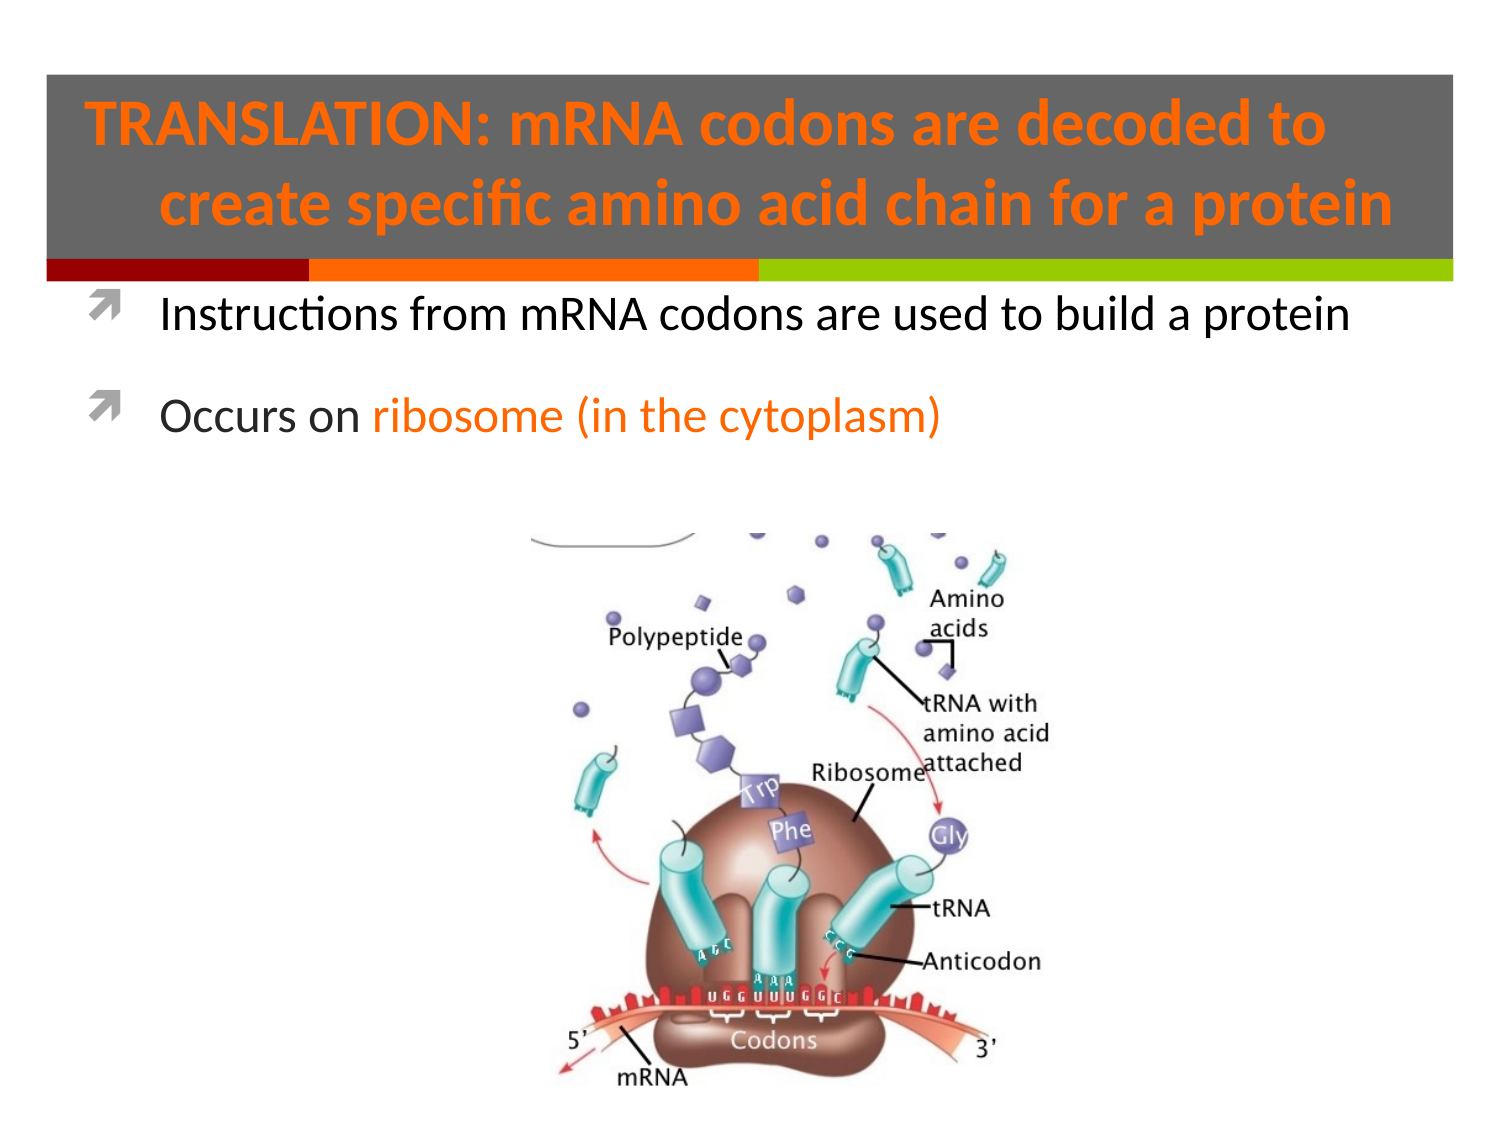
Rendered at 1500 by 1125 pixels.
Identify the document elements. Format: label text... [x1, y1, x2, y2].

picture [531, 533, 1063, 1103]
list TRANSLATION: mRNA codons are decoded to create specific amino acid chain for a protein Instructions from mRNA codons are used to build a protein Occurs on ribosome (in the cytoplasm) [69, 71, 1420, 1014]
